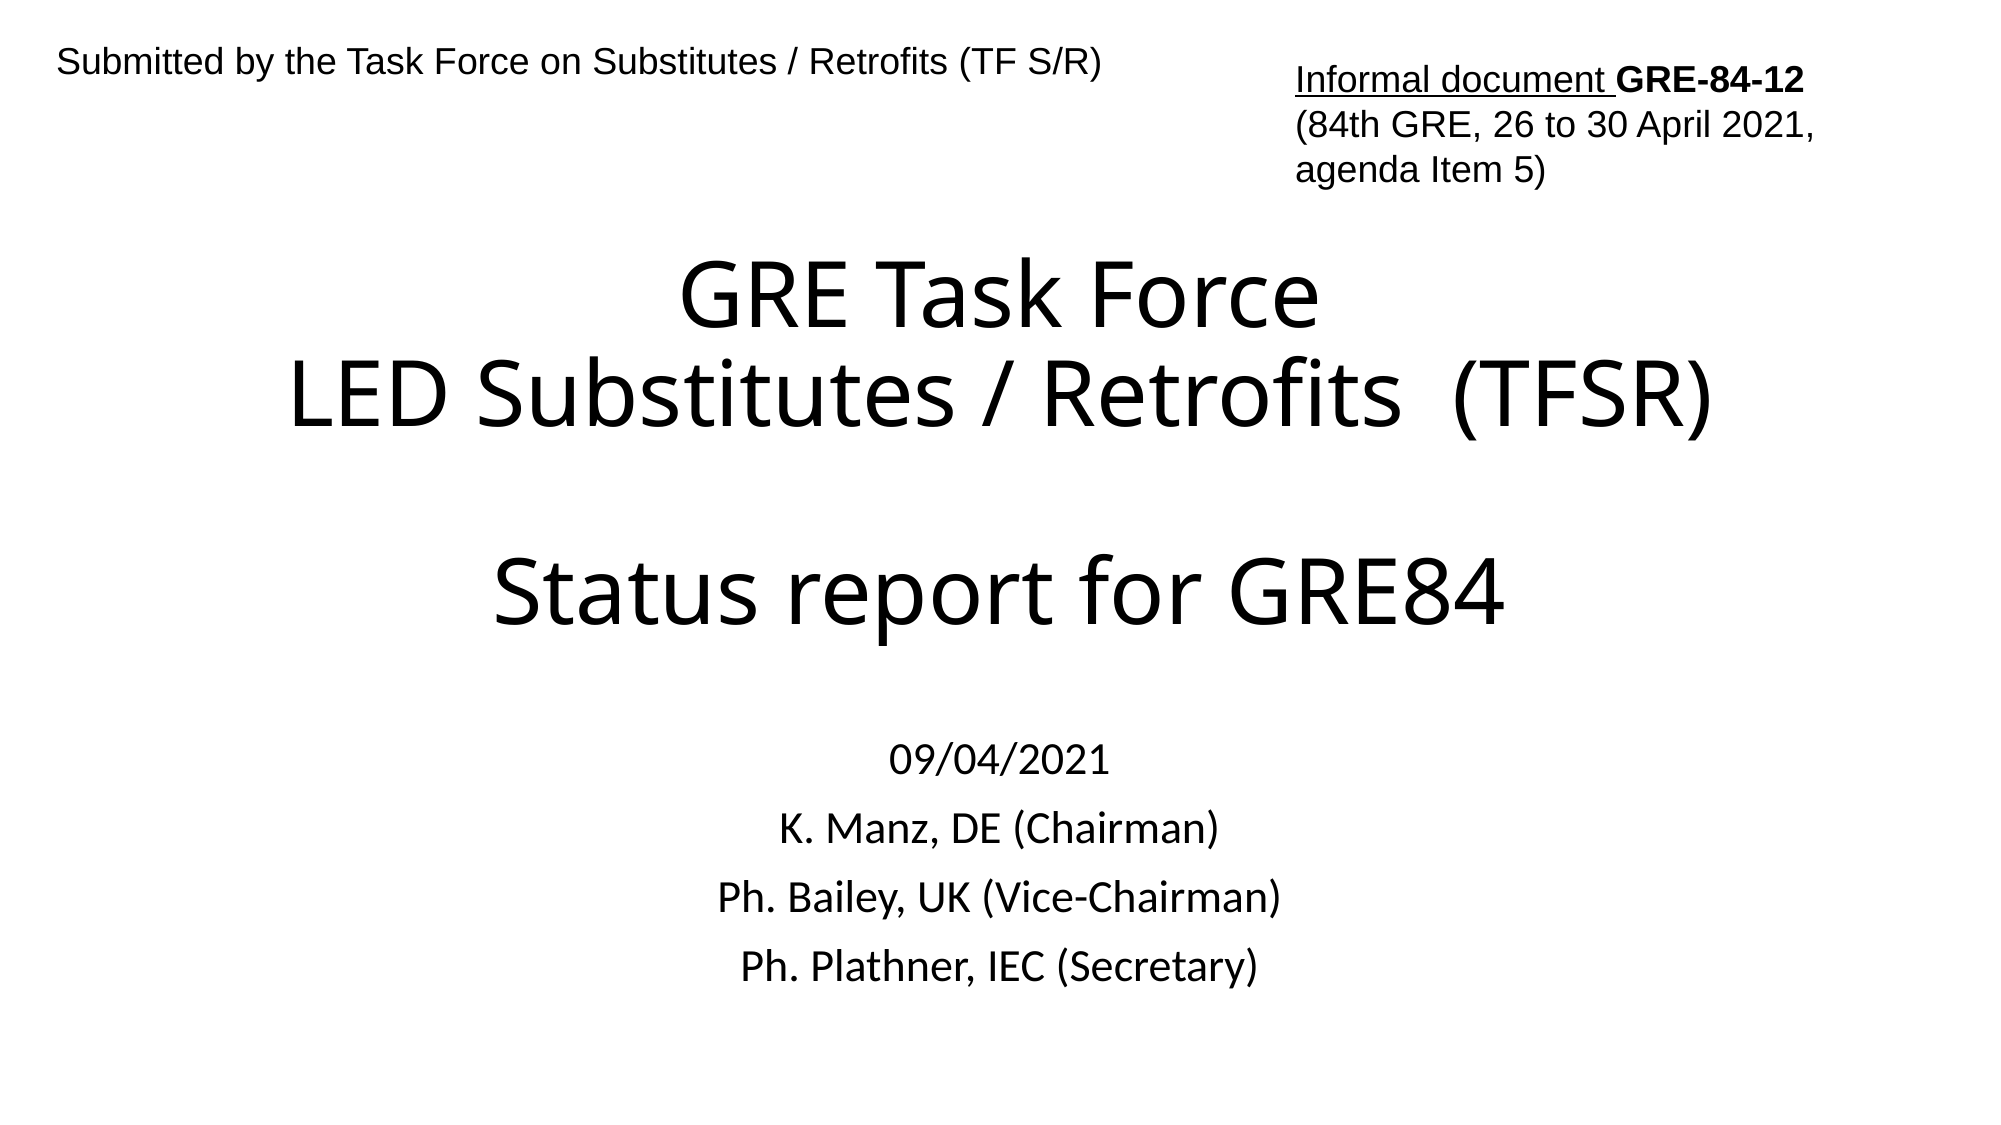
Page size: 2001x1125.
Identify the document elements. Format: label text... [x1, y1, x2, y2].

text_box Submitted by the Task Force on Substitutes / Retrofits (TF S/R) [41, 29, 1146, 90]
title GRE Task Force LED Substitutes / Retrofits (TFSR) Status report for GRE84 [77, 222, 1923, 653]
subtitle 09/04/2021 K. Manz, DE (Chairman) Ph. Bailey, UK (Vice-Chairman) Ph. Plathner, IEC (Secretary) [249, 727, 1750, 1000]
text_box Informal document GRE-84-12 (84th GRE, 26 to 30 April 2021, agenda Item 5) [1280, 48, 1878, 243]
